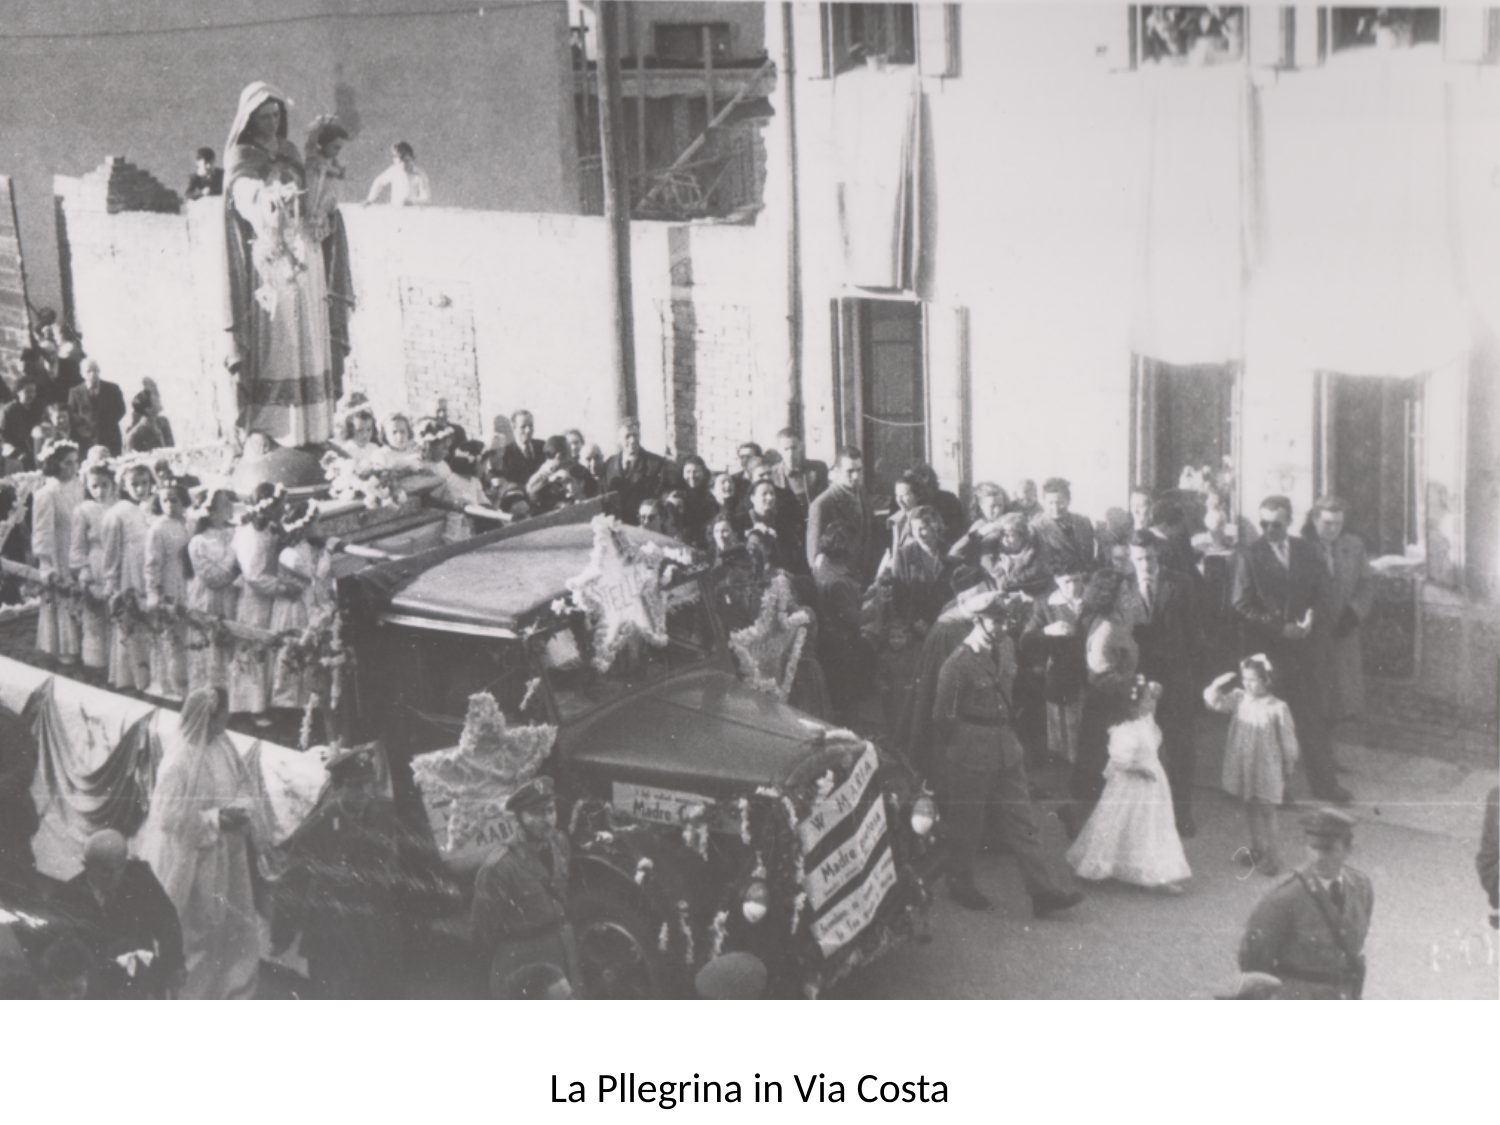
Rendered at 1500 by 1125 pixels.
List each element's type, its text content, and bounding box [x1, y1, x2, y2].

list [0, 0, 1500, 1000]
title La Pllegrina in Via Costa [75, 1046, 1425, 1125]
